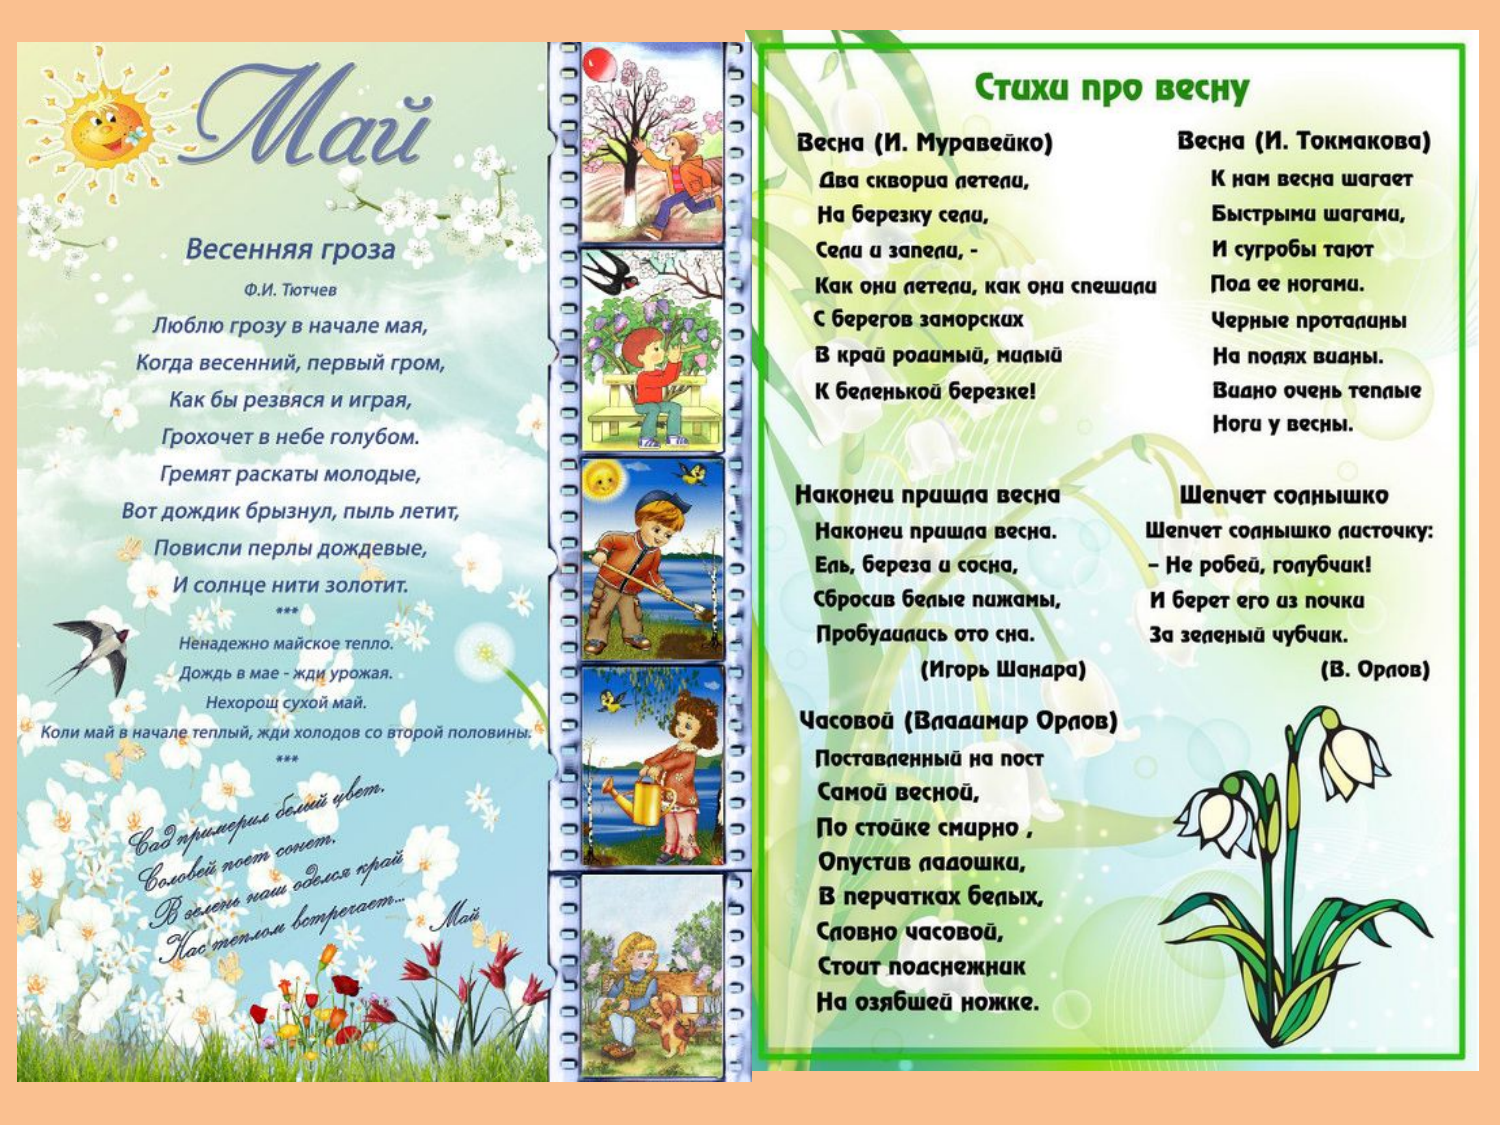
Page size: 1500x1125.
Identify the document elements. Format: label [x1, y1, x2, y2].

list [744, 30, 1480, 1071]
picture [17, 42, 752, 1083]
